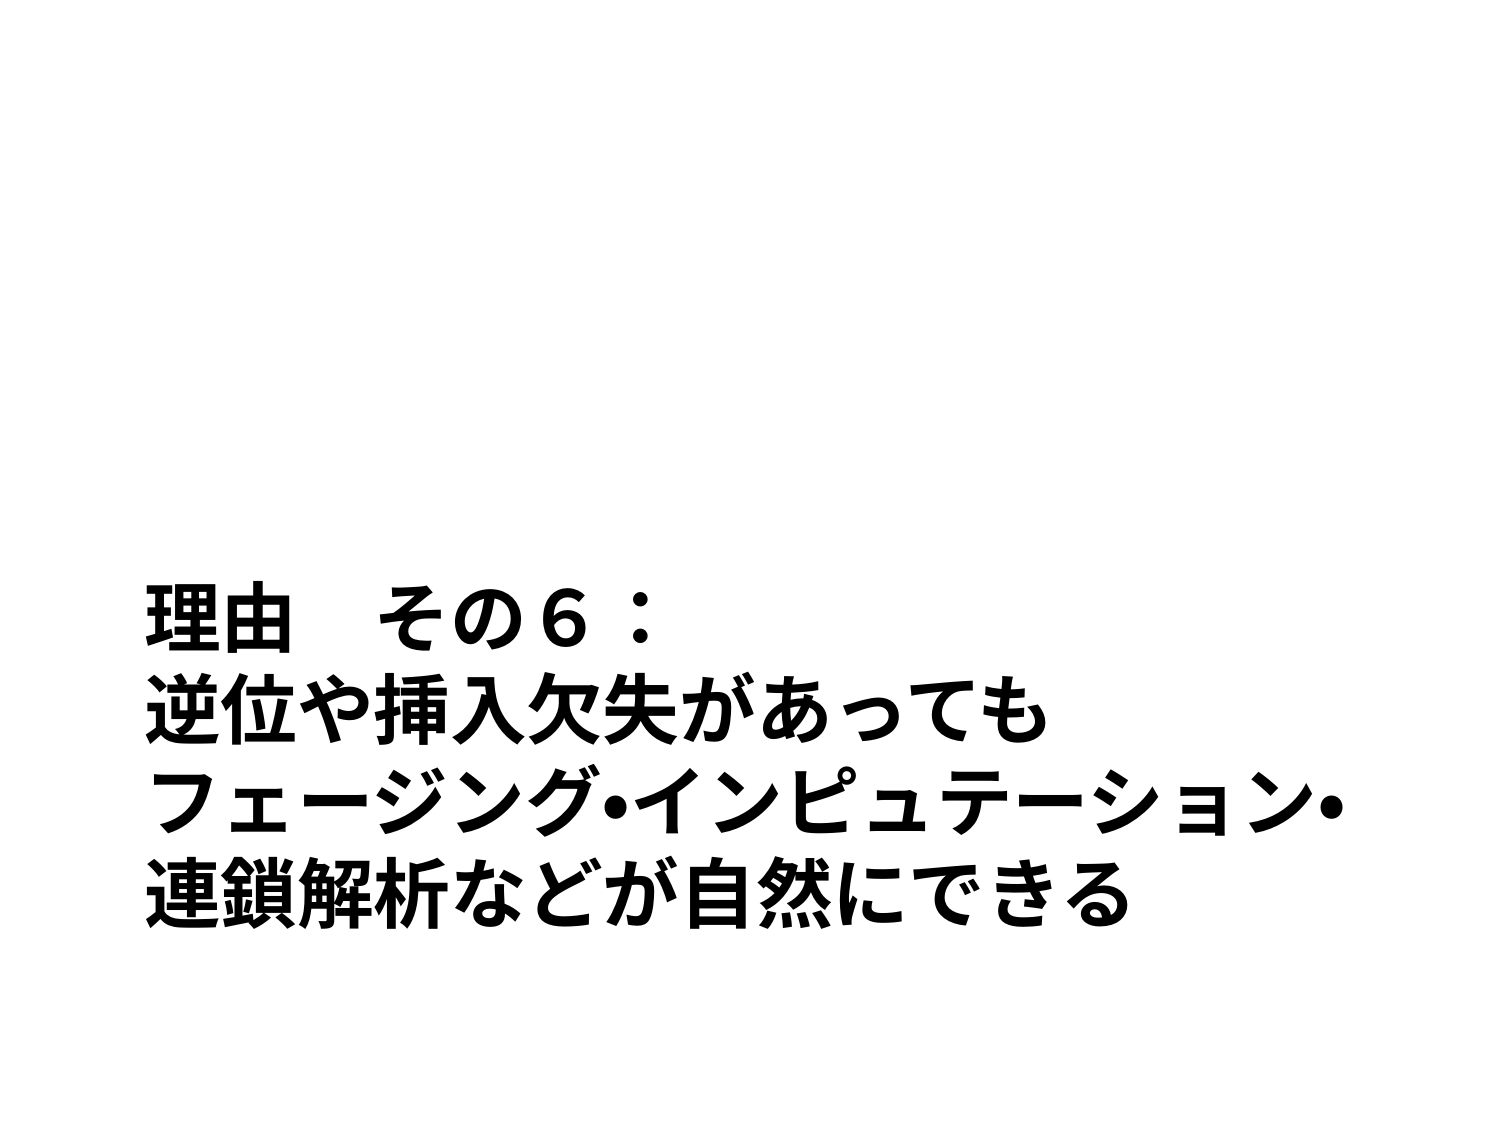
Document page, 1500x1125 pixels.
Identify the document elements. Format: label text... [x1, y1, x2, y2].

title 理由 その６： 逆位や挿入欠失があっても フェージング・インピュテーション・ 連鎖解析などが自然にできる [129, 562, 1405, 953]
